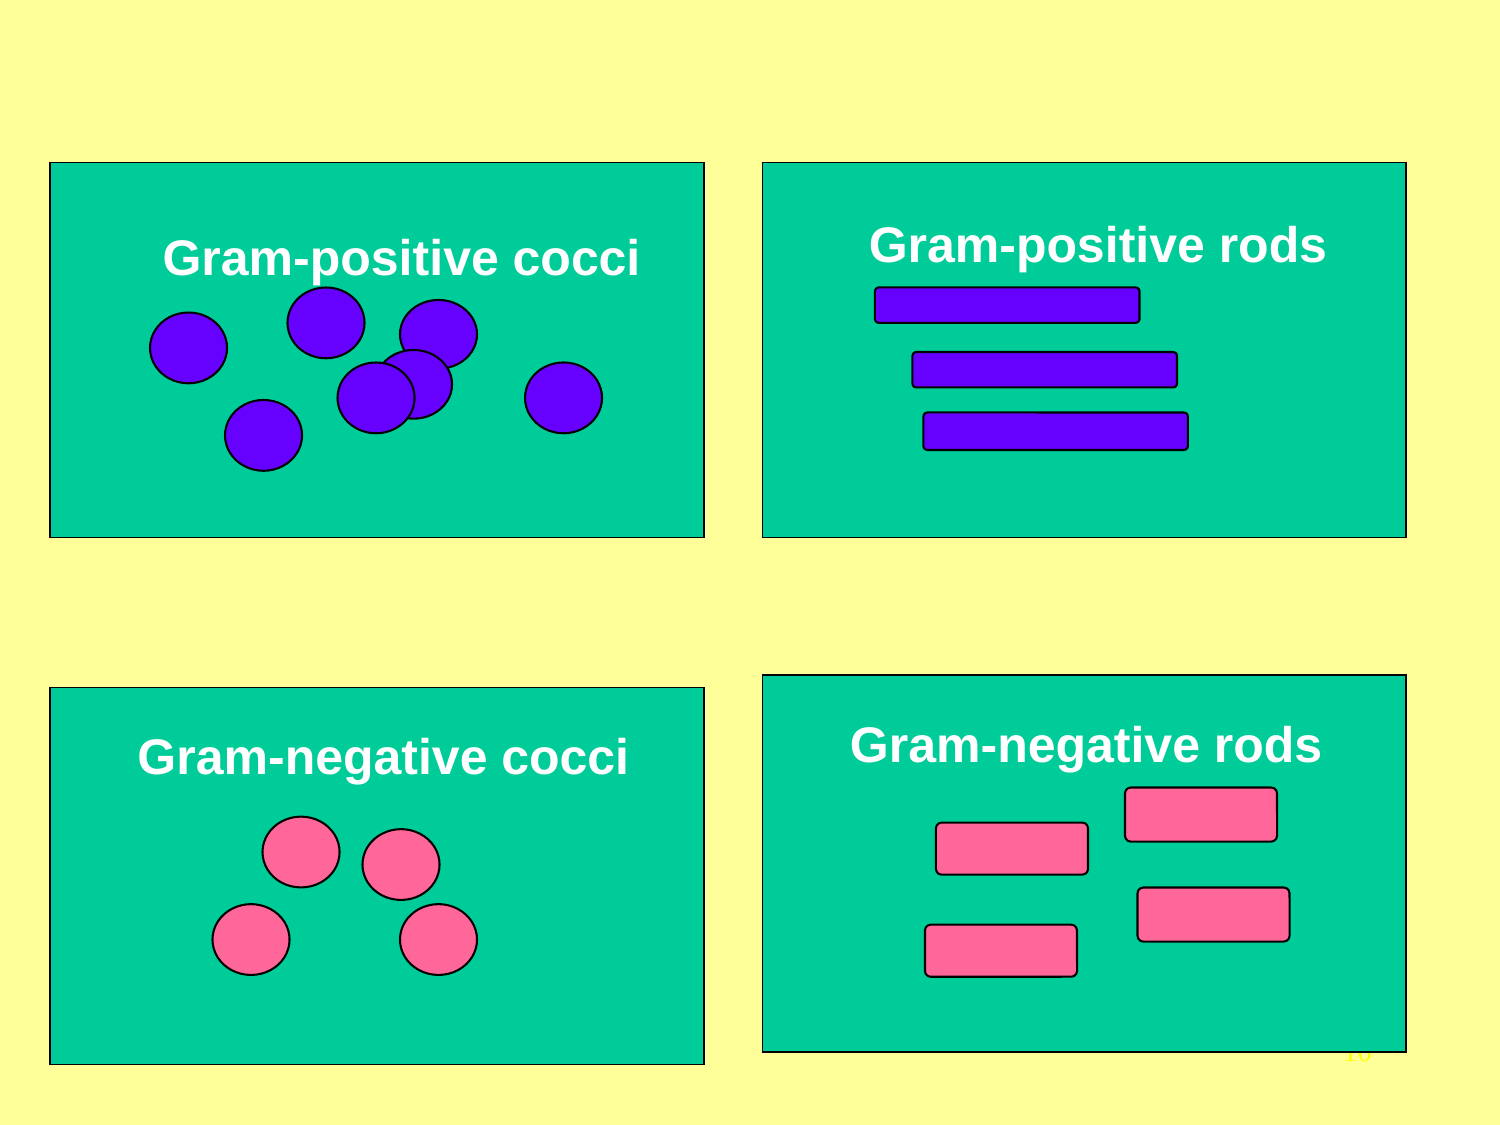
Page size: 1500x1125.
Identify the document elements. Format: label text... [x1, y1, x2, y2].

text_box [525, 362, 603, 434]
text_box Gram-negative rods [849, 712, 1329, 774]
text_box [262, 816, 340, 888]
text_box [383, 349, 453, 419]
text_box [874, 287, 1140, 323]
text_box Gram-negative cocci [137, 725, 635, 786]
text_box [923, 412, 1188, 451]
text_box [287, 287, 365, 359]
text_box [762, 162, 1407, 538]
text_box [150, 312, 228, 384]
text_box [212, 904, 290, 975]
text_box [337, 362, 415, 434]
text_box Gram-positive cocci [162, 224, 646, 286]
text_box [399, 299, 478, 368]
text_box ‹#› [1074, 1053, 1388, 1100]
text_box [762, 675, 1407, 1053]
text_box [912, 351, 1178, 388]
text_box [362, 829, 440, 900]
text_box [50, 687, 705, 1065]
text_box [1125, 787, 1278, 842]
text_box [50, 162, 705, 538]
text_box Gram-positive rods [868, 212, 1332, 274]
text_box [935, 822, 1089, 875]
text_box [924, 924, 1078, 977]
text_box [225, 399, 303, 471]
text_box [1137, 887, 1290, 942]
text_box [399, 904, 478, 975]
